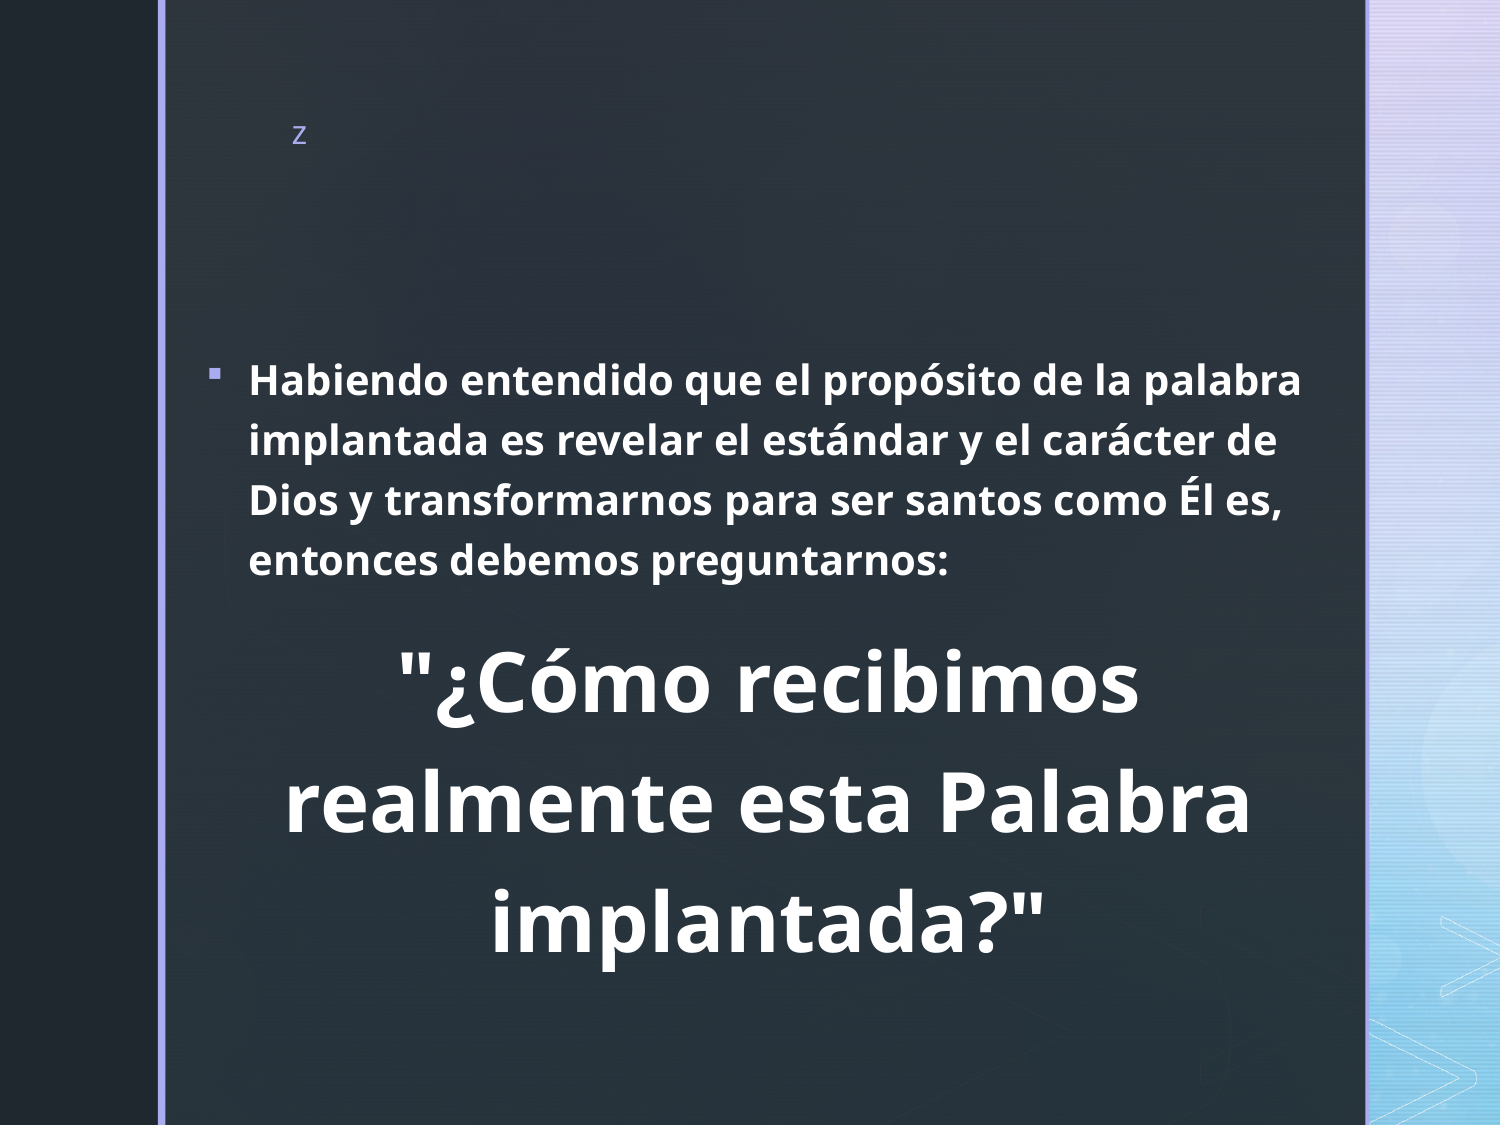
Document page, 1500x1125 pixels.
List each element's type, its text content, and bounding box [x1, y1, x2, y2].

picture [1370, 0, 1500, 1125]
list Habiendo entendido que el propósito de la palabra implantada es revelar el estándar y el carácter de Dios y transformarnos para ser santos como Él es, entonces debemos preguntarnos: "¿Cómo recibimos realmente esta Palabra implantada?" [191, 336, 1347, 993]
